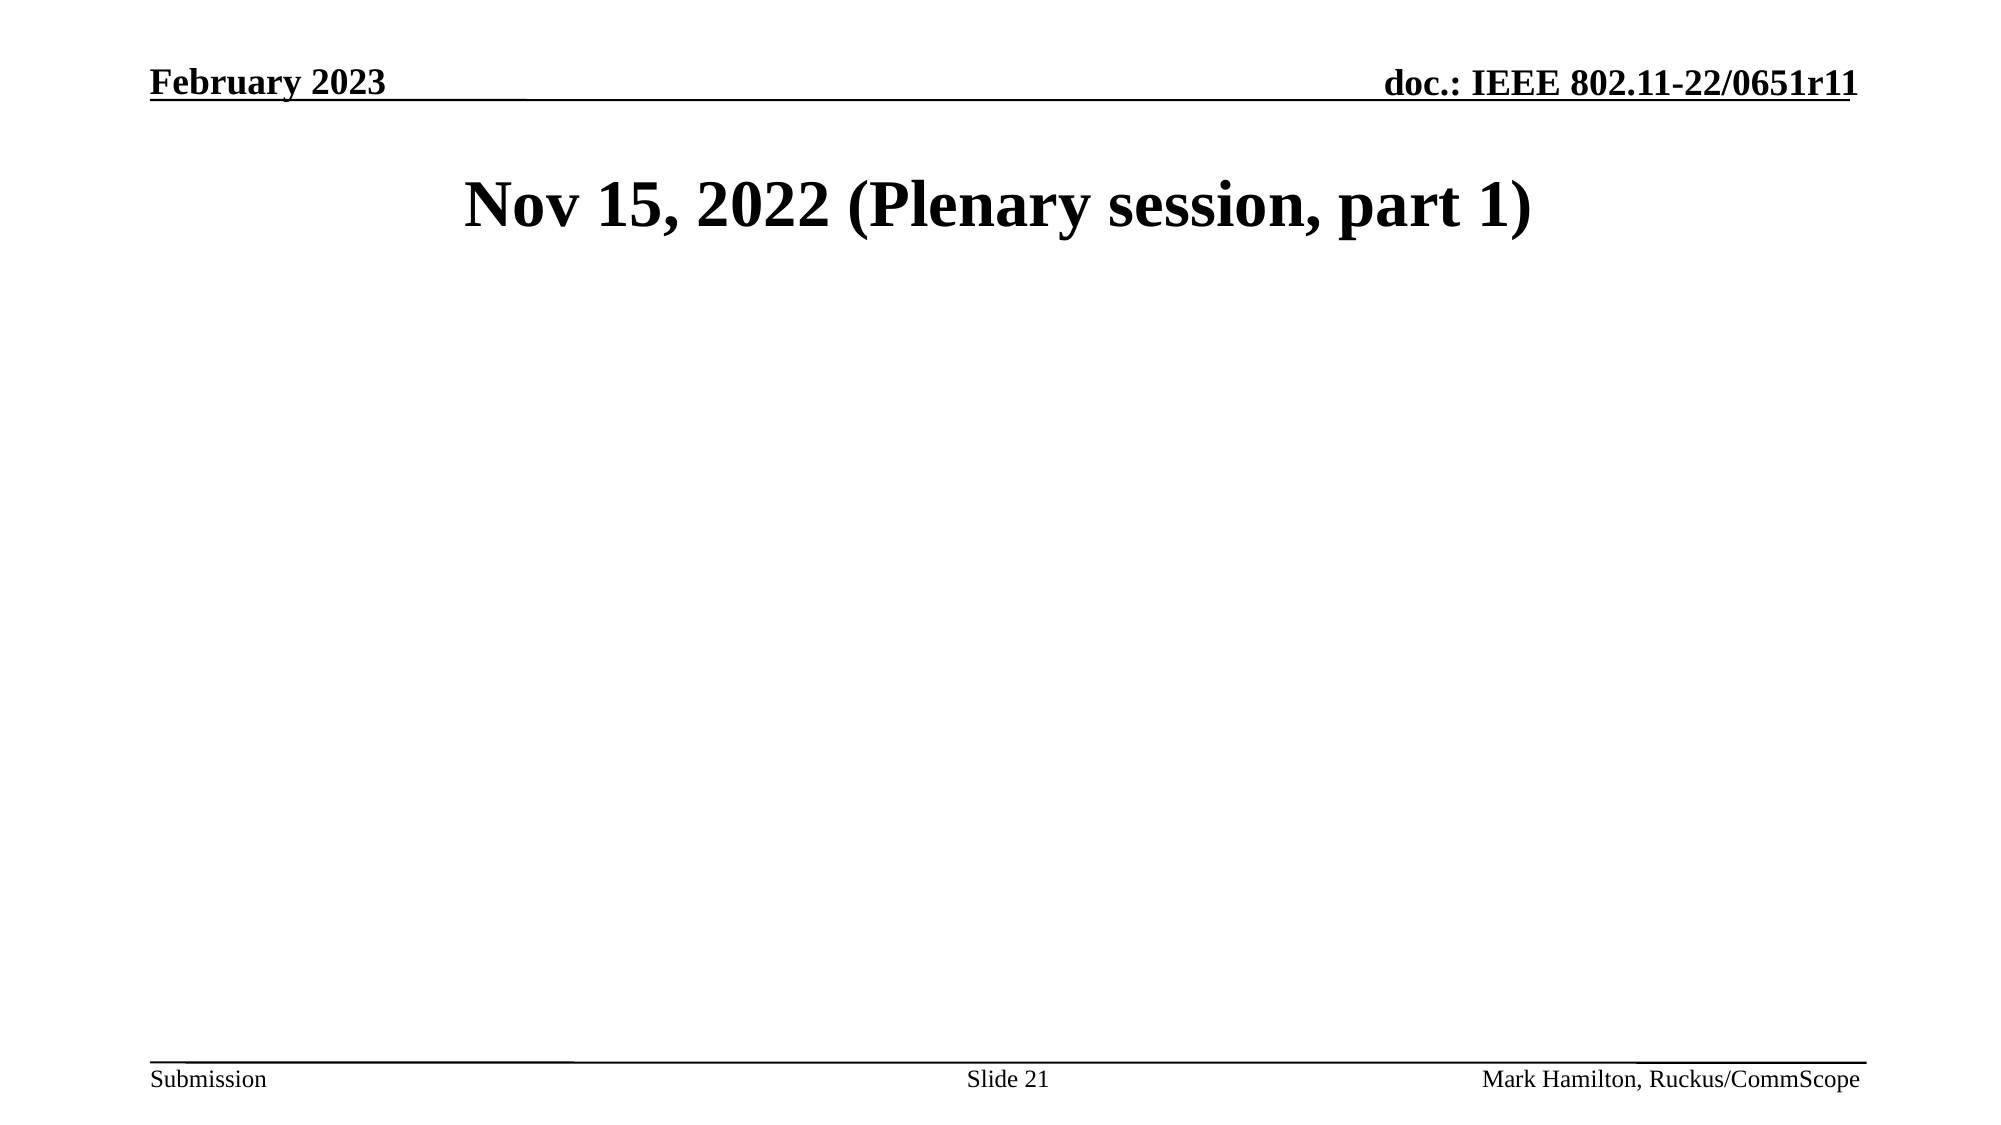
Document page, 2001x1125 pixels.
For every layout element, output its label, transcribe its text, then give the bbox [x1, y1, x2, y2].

slide_number Slide 21 [950, 1061, 1067, 1123]
title Nov 15, 2022 (Plenary session, part 1) [149, 112, 1850, 288]
